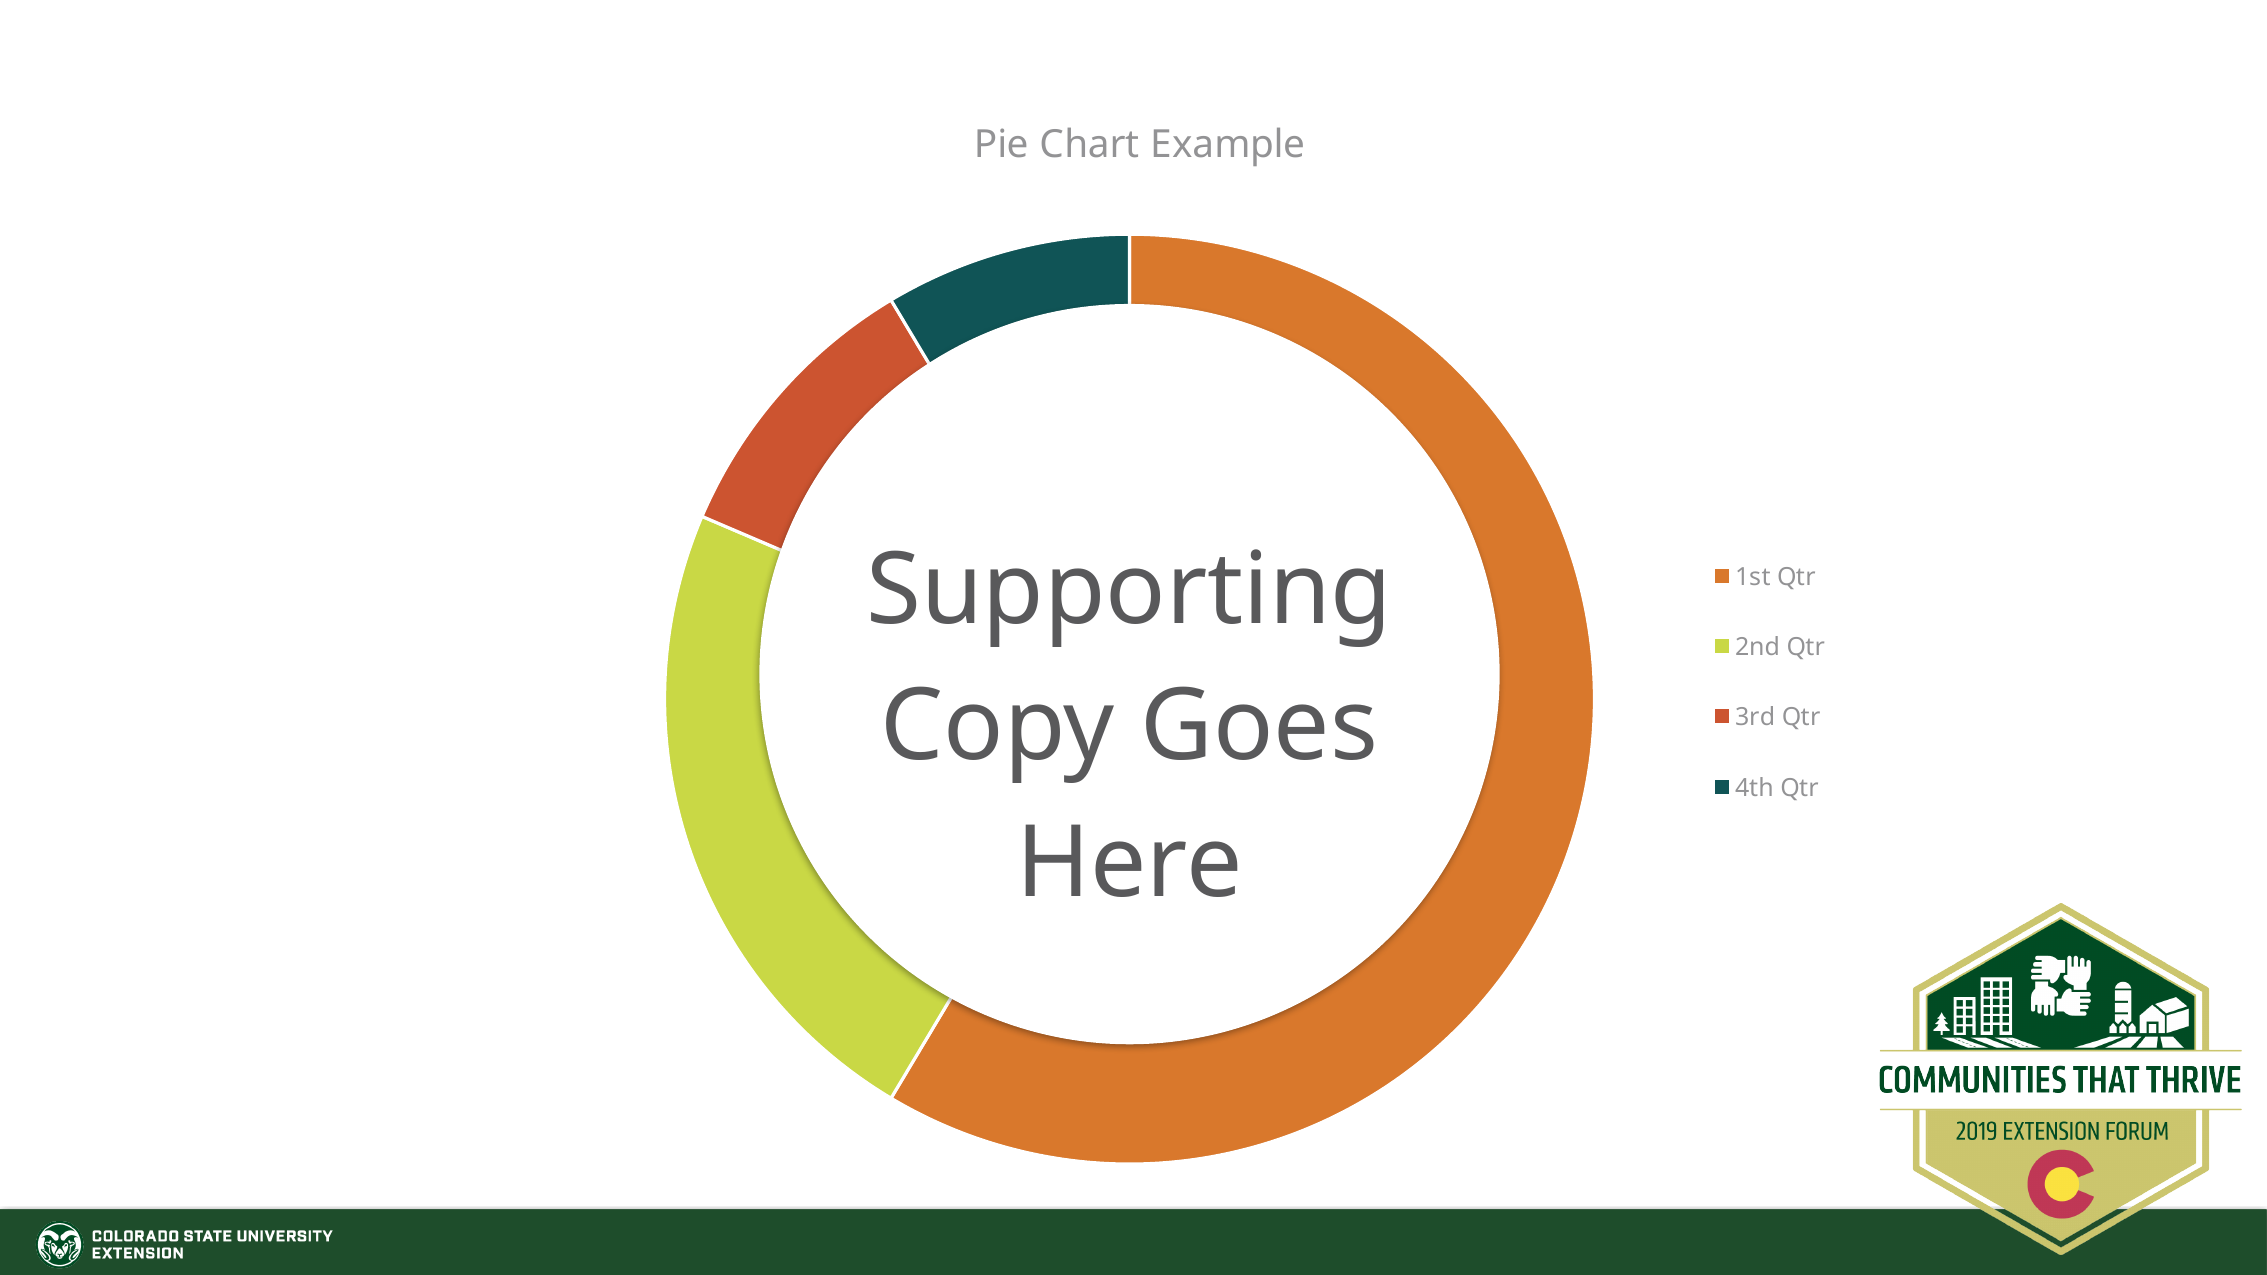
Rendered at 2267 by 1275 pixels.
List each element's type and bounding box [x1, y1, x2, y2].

picture [1877, 902, 2242, 1255]
chart [346, 103, 1913, 1245]
picture [24, 1209, 344, 1275]
